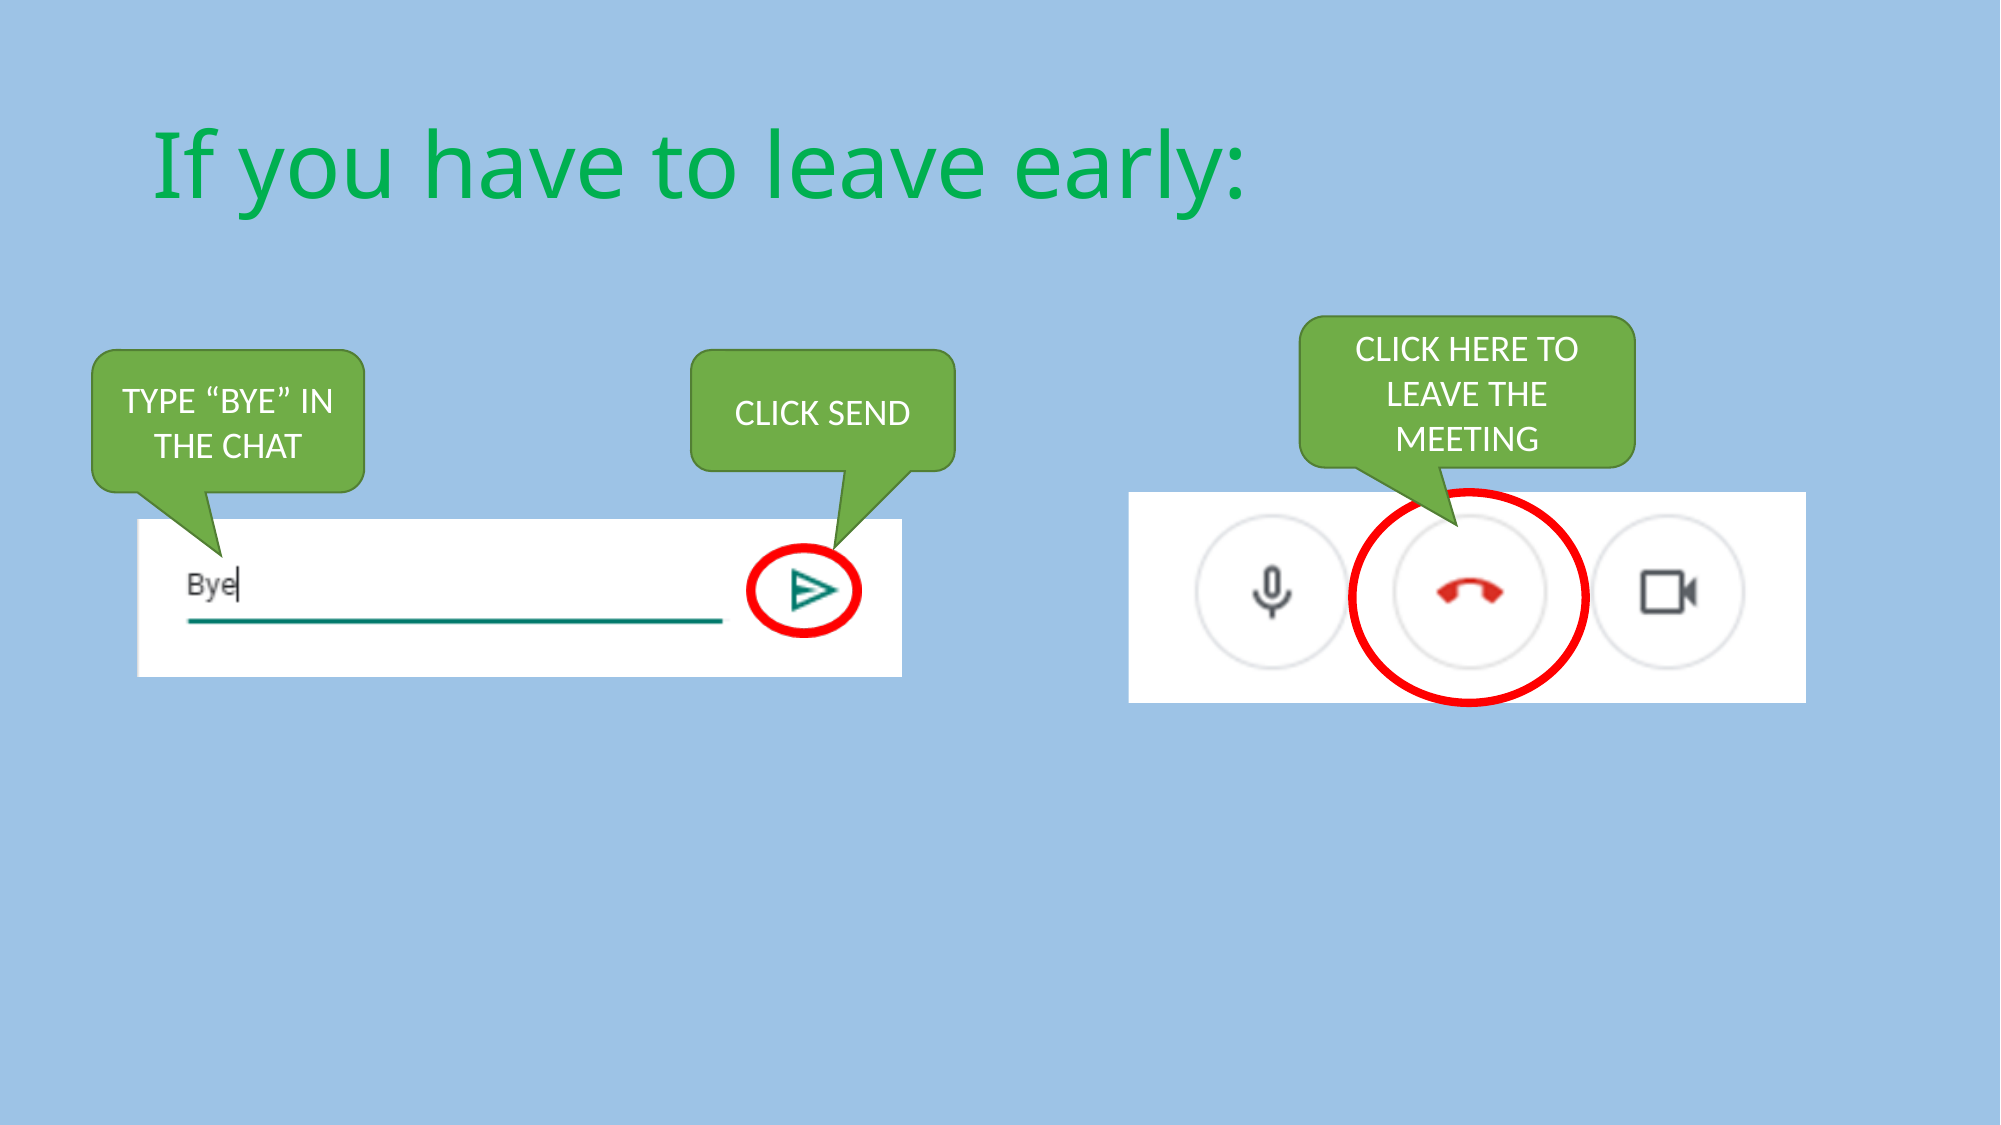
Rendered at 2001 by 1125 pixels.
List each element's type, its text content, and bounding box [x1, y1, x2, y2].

text_box CLICK SEND [689, 348, 956, 519]
text_box CLICK HERE TO LEAVE THE MEETING [1298, 315, 1636, 492]
text_box TYPE “BYE” IN THE CHAT [91, 348, 366, 519]
title If you have to leave early: [137, 59, 1863, 278]
picture [1128, 492, 1806, 703]
picture [746, 543, 862, 638]
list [137, 519, 902, 677]
